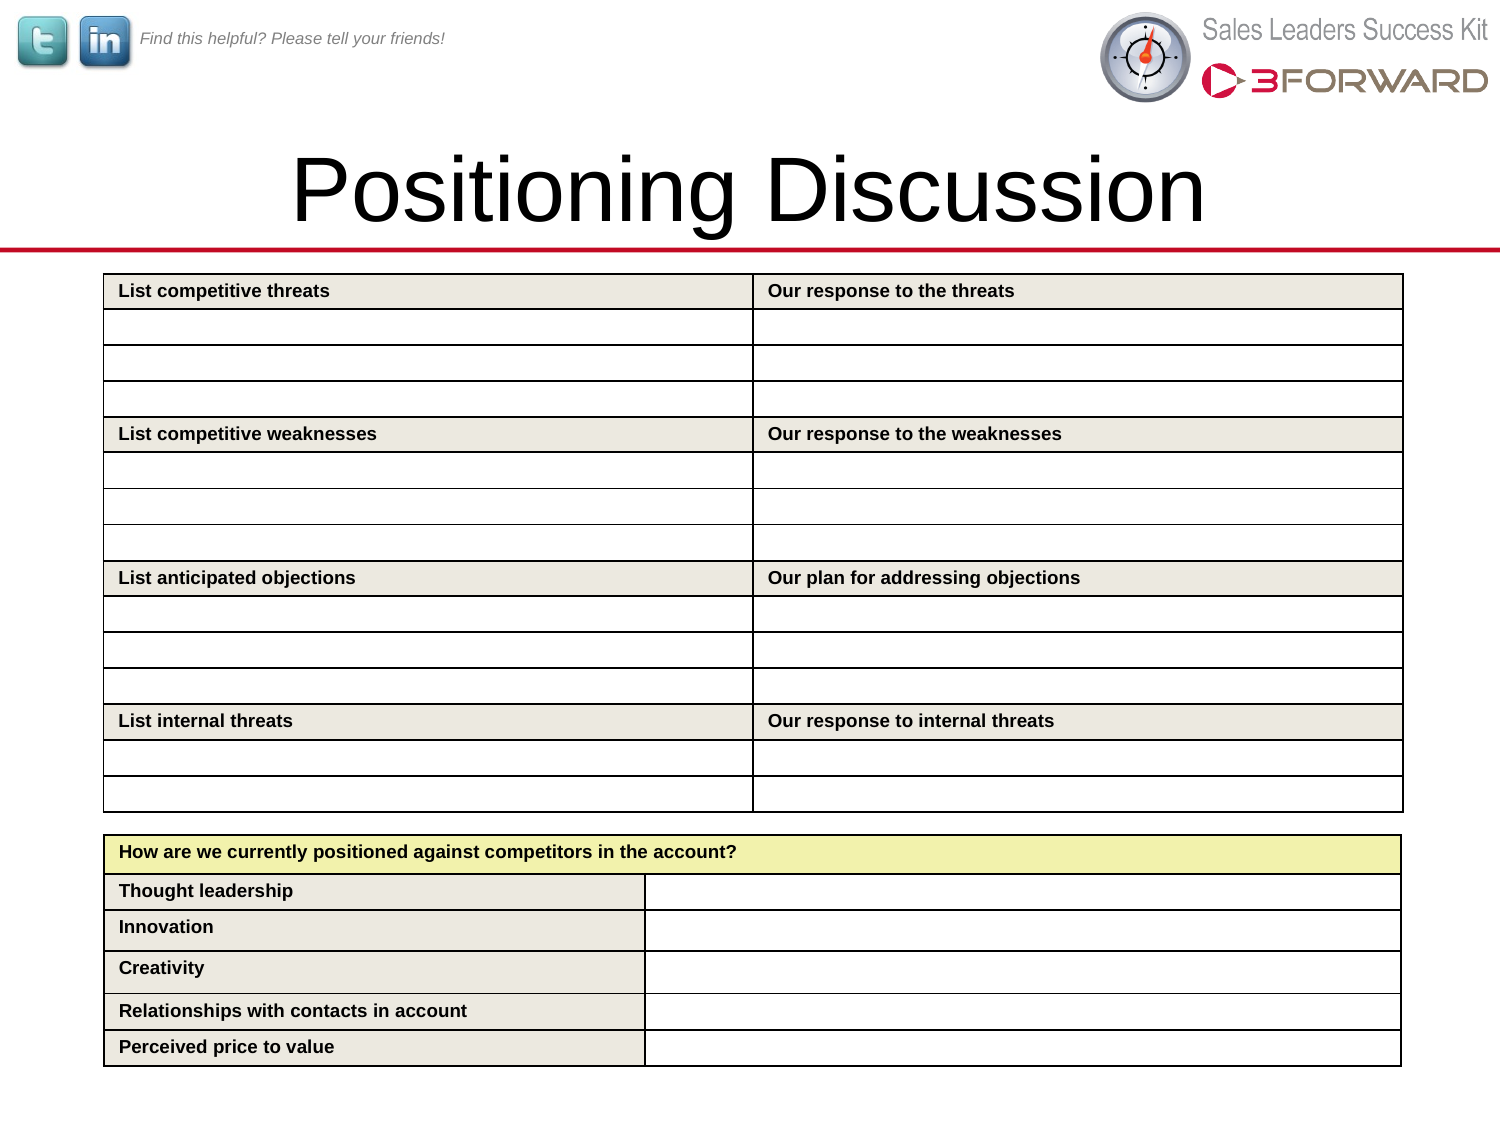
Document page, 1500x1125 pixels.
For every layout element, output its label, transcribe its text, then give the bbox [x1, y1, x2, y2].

table_cell Relationships with contacts in account [105, 994, 644, 1029]
table_cell [104, 310, 752, 344]
table_cell Creativity [105, 952, 644, 993]
table_cell [104, 777, 752, 811]
table_cell [754, 669, 1402, 703]
table_cell Our response to the weaknesses [754, 418, 1402, 451]
table_cell [754, 597, 1402, 631]
table_cell [754, 453, 1402, 488]
table_cell [754, 525, 1402, 560]
table_cell [104, 489, 752, 524]
table_cell [104, 525, 752, 560]
table_header How are we currently positioned against competitors in the account? [105, 836, 1400, 873]
table_cell Our plan for addressing objections [754, 562, 1402, 595]
table_cell Our response to internal threats [754, 705, 1402, 739]
table_cell [754, 741, 1402, 775]
picture [1100, 12, 1488, 103]
table_cell [646, 952, 1400, 993]
table_cell [754, 489, 1402, 524]
table_cell [646, 875, 1400, 909]
table_cell List competitive weaknesses [104, 418, 752, 451]
table_cell [104, 633, 752, 667]
table_cell [754, 633, 1402, 667]
table_header List competitive threats [104, 275, 752, 308]
table_cell List internal threats [104, 705, 752, 739]
table_cell Innovation [105, 911, 644, 950]
table_cell [104, 669, 752, 703]
title Positioning Discussion [74, 122, 1426, 248]
table_cell List anticipated objections [104, 562, 752, 595]
table_cell [104, 453, 752, 488]
table_cell [104, 741, 752, 775]
table_cell Thought leadership [105, 875, 644, 909]
table_cell [104, 346, 752, 380]
table_cell [104, 382, 752, 416]
table_cell [646, 994, 1400, 1029]
table_cell [754, 310, 1402, 344]
table_cell Perceived price to value [105, 1031, 644, 1065]
picture [14, 12, 139, 75]
table_cell [754, 382, 1402, 416]
table_cell [646, 911, 1400, 950]
table_cell [754, 777, 1402, 811]
table_cell [104, 597, 752, 631]
table_header Our response to the threats [754, 275, 1402, 308]
table_cell [646, 1031, 1400, 1065]
table_cell [754, 346, 1402, 380]
